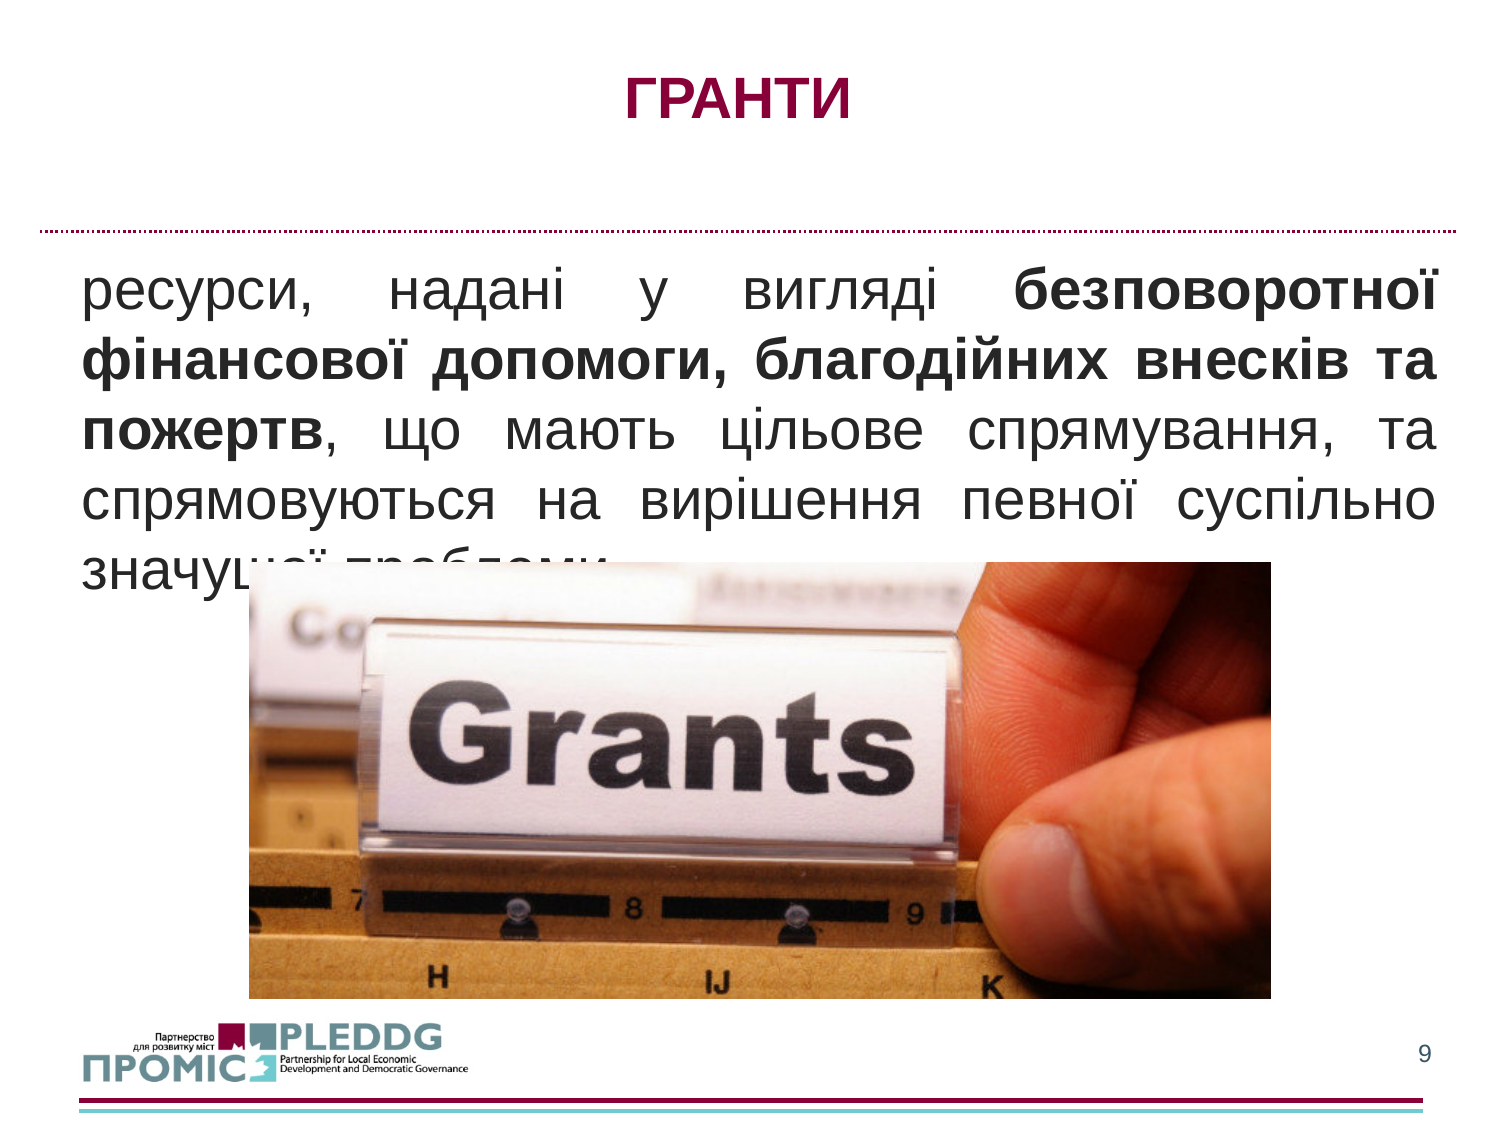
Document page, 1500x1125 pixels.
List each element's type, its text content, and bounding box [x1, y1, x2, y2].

list ресурси, надані у вигляді безповоротної фінансової допомоги, благодійних внесків та пожертв, що мають цільове спрямування, та спрямовуються на вирішення певної суспільно значущої проблеми. [67, 243, 1453, 977]
title ГРАНТИ [64, 66, 1412, 197]
picture [79, 562, 1271, 1082]
